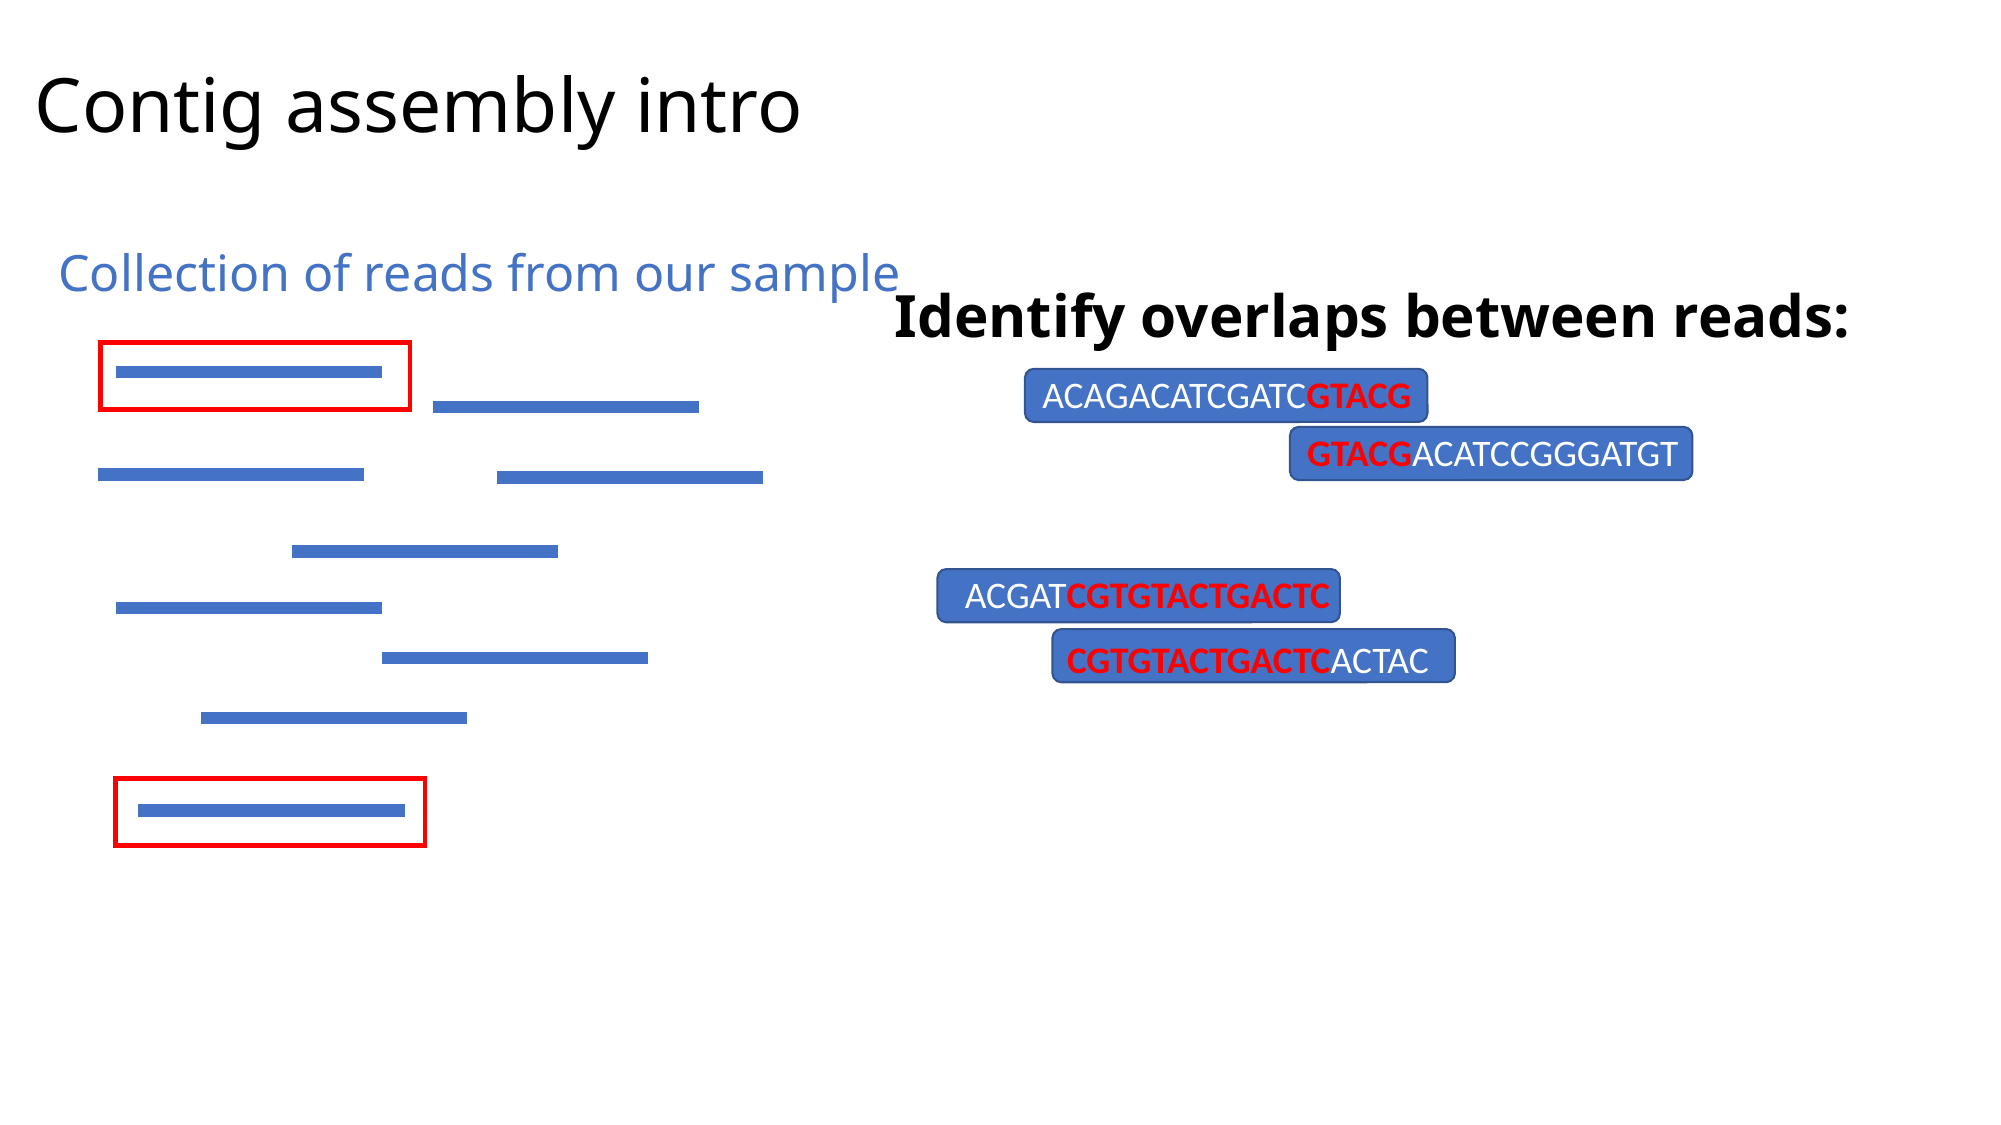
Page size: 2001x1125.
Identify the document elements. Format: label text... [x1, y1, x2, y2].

text_box [114, 777, 426, 847]
text_box ACGATCGTGTACTGACTC [949, 564, 1355, 624]
text_box CGTGTACTGACTCACTAC [1052, 628, 1458, 689]
text_box [1288, 428, 1292, 478]
text_box [1023, 370, 1027, 420]
text_box Identify overlaps between reads: [880, 271, 1866, 357]
text_box GTACGACATCCGGGATGT [1292, 421, 1698, 482]
text_box Collection of reads from our sample [43, 233, 1098, 309]
title Contig assembly intro [0, 8, 2000, 207]
text_box [99, 341, 411, 411]
text_box ACAGACATCGATCGTACG [1027, 363, 1433, 424]
text_box [936, 568, 949, 624]
